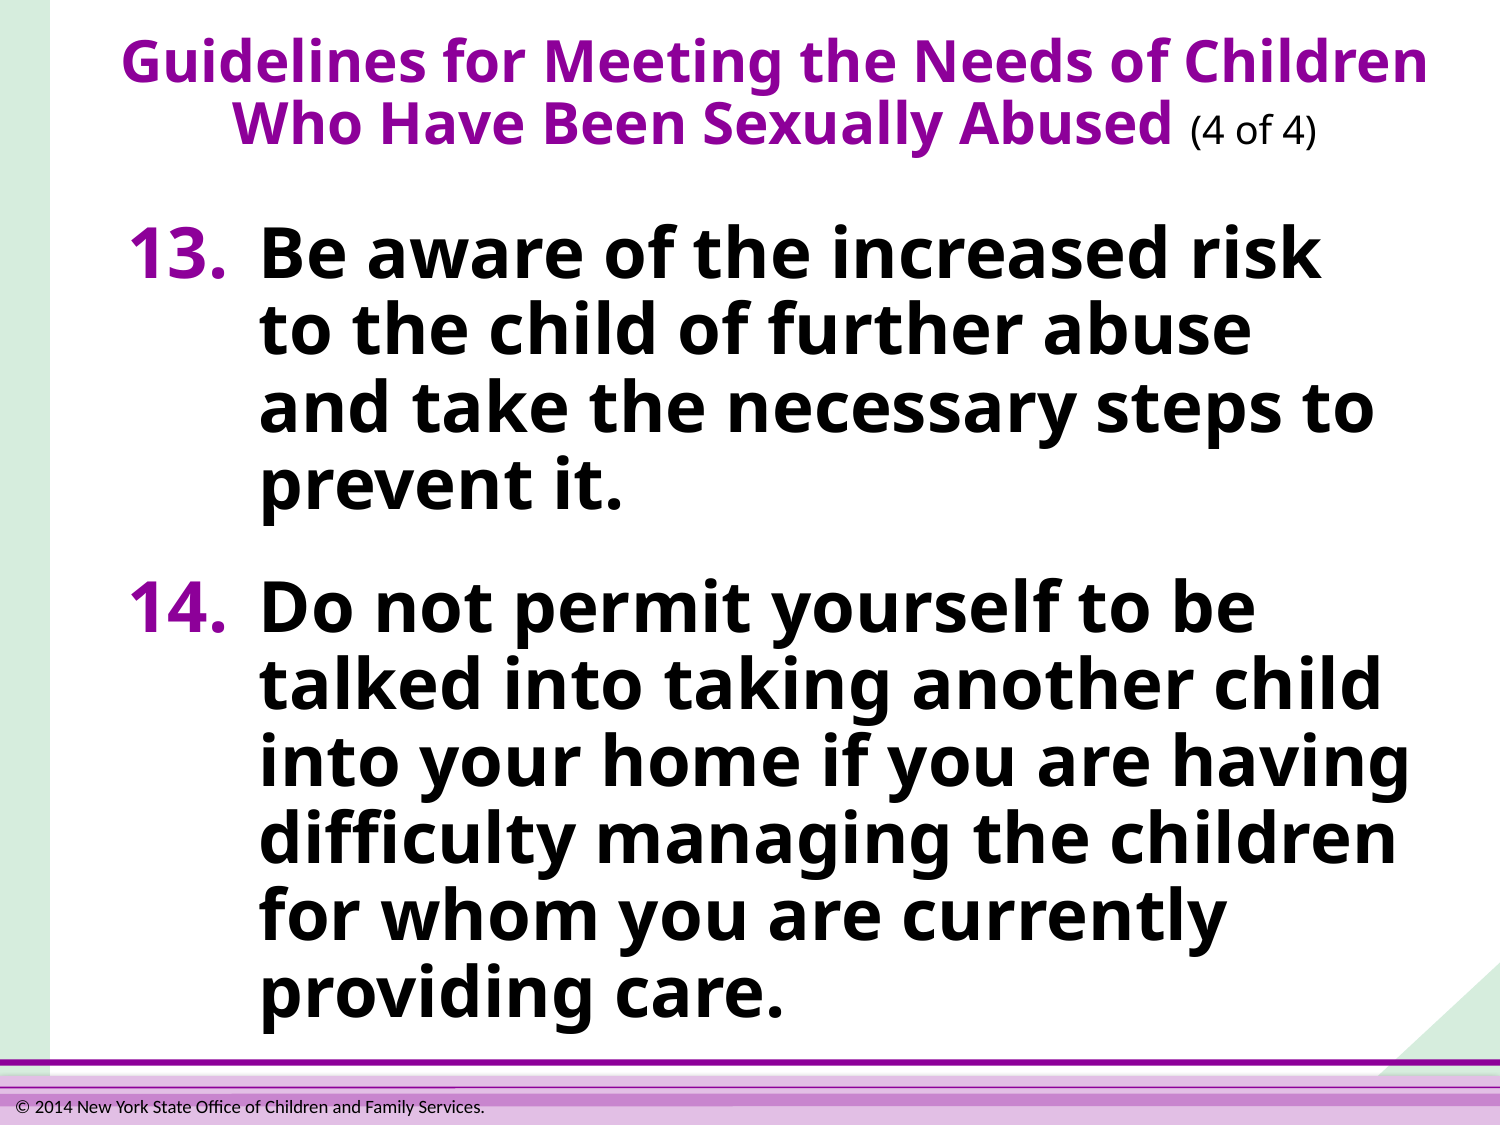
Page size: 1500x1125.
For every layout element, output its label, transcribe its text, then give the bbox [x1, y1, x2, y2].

title Guidelines for Meeting the Needs of Children Who Have Been Sexually Abused (4 of 4) [50, 0, 1500, 188]
list Be aware of the increased risk to the child of further abuse and take the necessary steps to prevent it. 14. Do not permit yourself to be talked into taking another child into your home if you are having difficulty managing the children for whom you are currently providing care. [112, 207, 1500, 1125]
